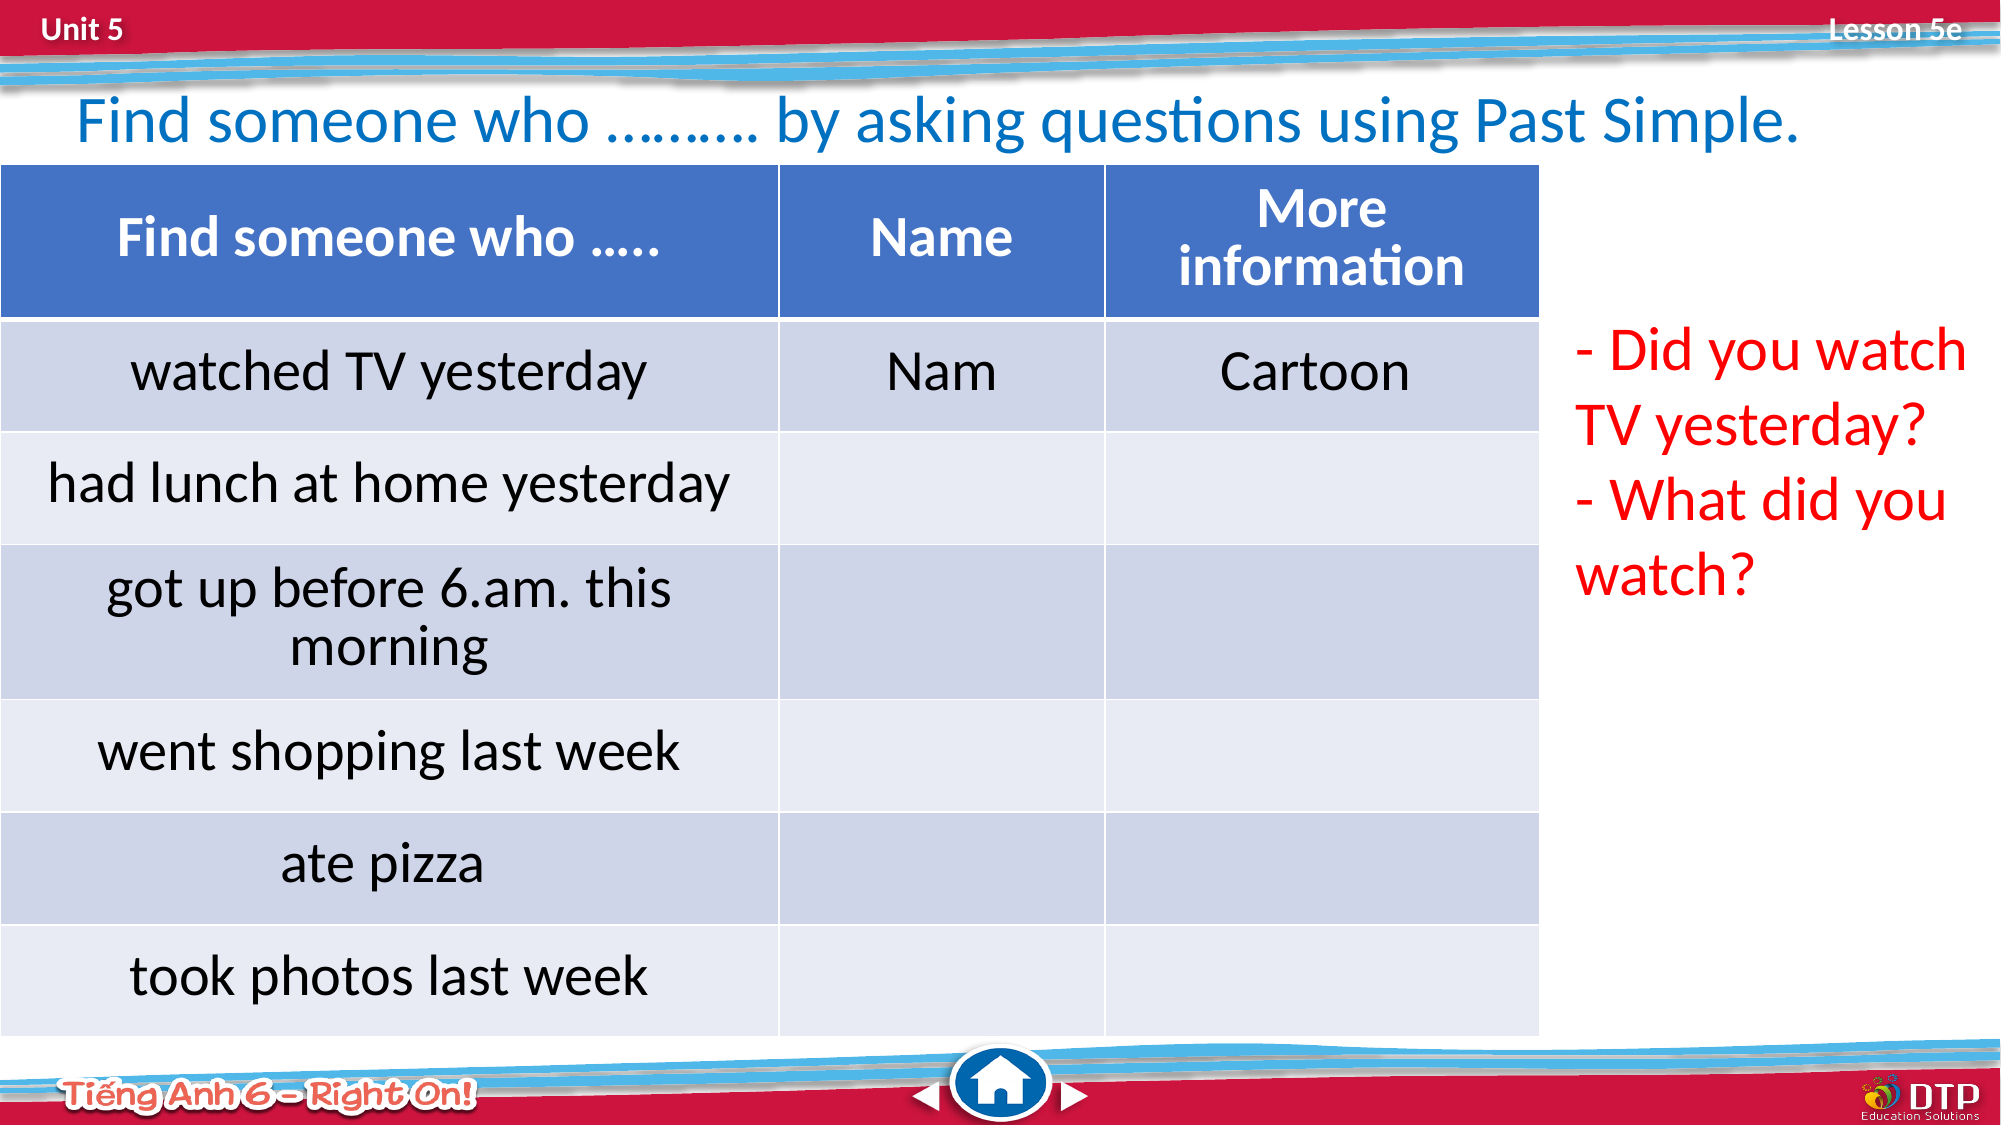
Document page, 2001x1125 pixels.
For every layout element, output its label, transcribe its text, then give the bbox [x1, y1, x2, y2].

table_cell Cartoon [1106, 322, 1539, 431]
table_cell took photos last week [1, 926, 778, 1036]
text_box - Did you watch TV yesterday? - What did you watch? [1560, 300, 2000, 616]
table_cell [1106, 926, 1539, 1036]
table_cell [1106, 700, 1539, 811]
table_header Find someone who ….. [1, 165, 778, 317]
table_cell went shopping last week [1, 700, 778, 811]
table_cell watched TV yesterday [1, 322, 778, 431]
table_cell ate pizza [1, 813, 778, 924]
table_cell [1106, 433, 1539, 544]
table_cell got up before 6.am. this morning [1, 545, 778, 699]
table_cell [1106, 813, 1539, 924]
table_cell [780, 433, 1104, 544]
table_header More information [1106, 165, 1539, 317]
table_cell [780, 813, 1104, 924]
table_cell [780, 700, 1104, 811]
table_cell [1106, 545, 1539, 699]
table_cell had lunch at home yesterday [1, 433, 778, 544]
table_cell Nam [780, 322, 1104, 431]
table_cell [780, 545, 1104, 699]
table_cell [780, 926, 1104, 1036]
table_header Name [780, 165, 1104, 317]
text_box Find someone who ………. by asking questions using Past Simple. [61, 68, 1857, 164]
picture [0, 0, 2000, 1125]
